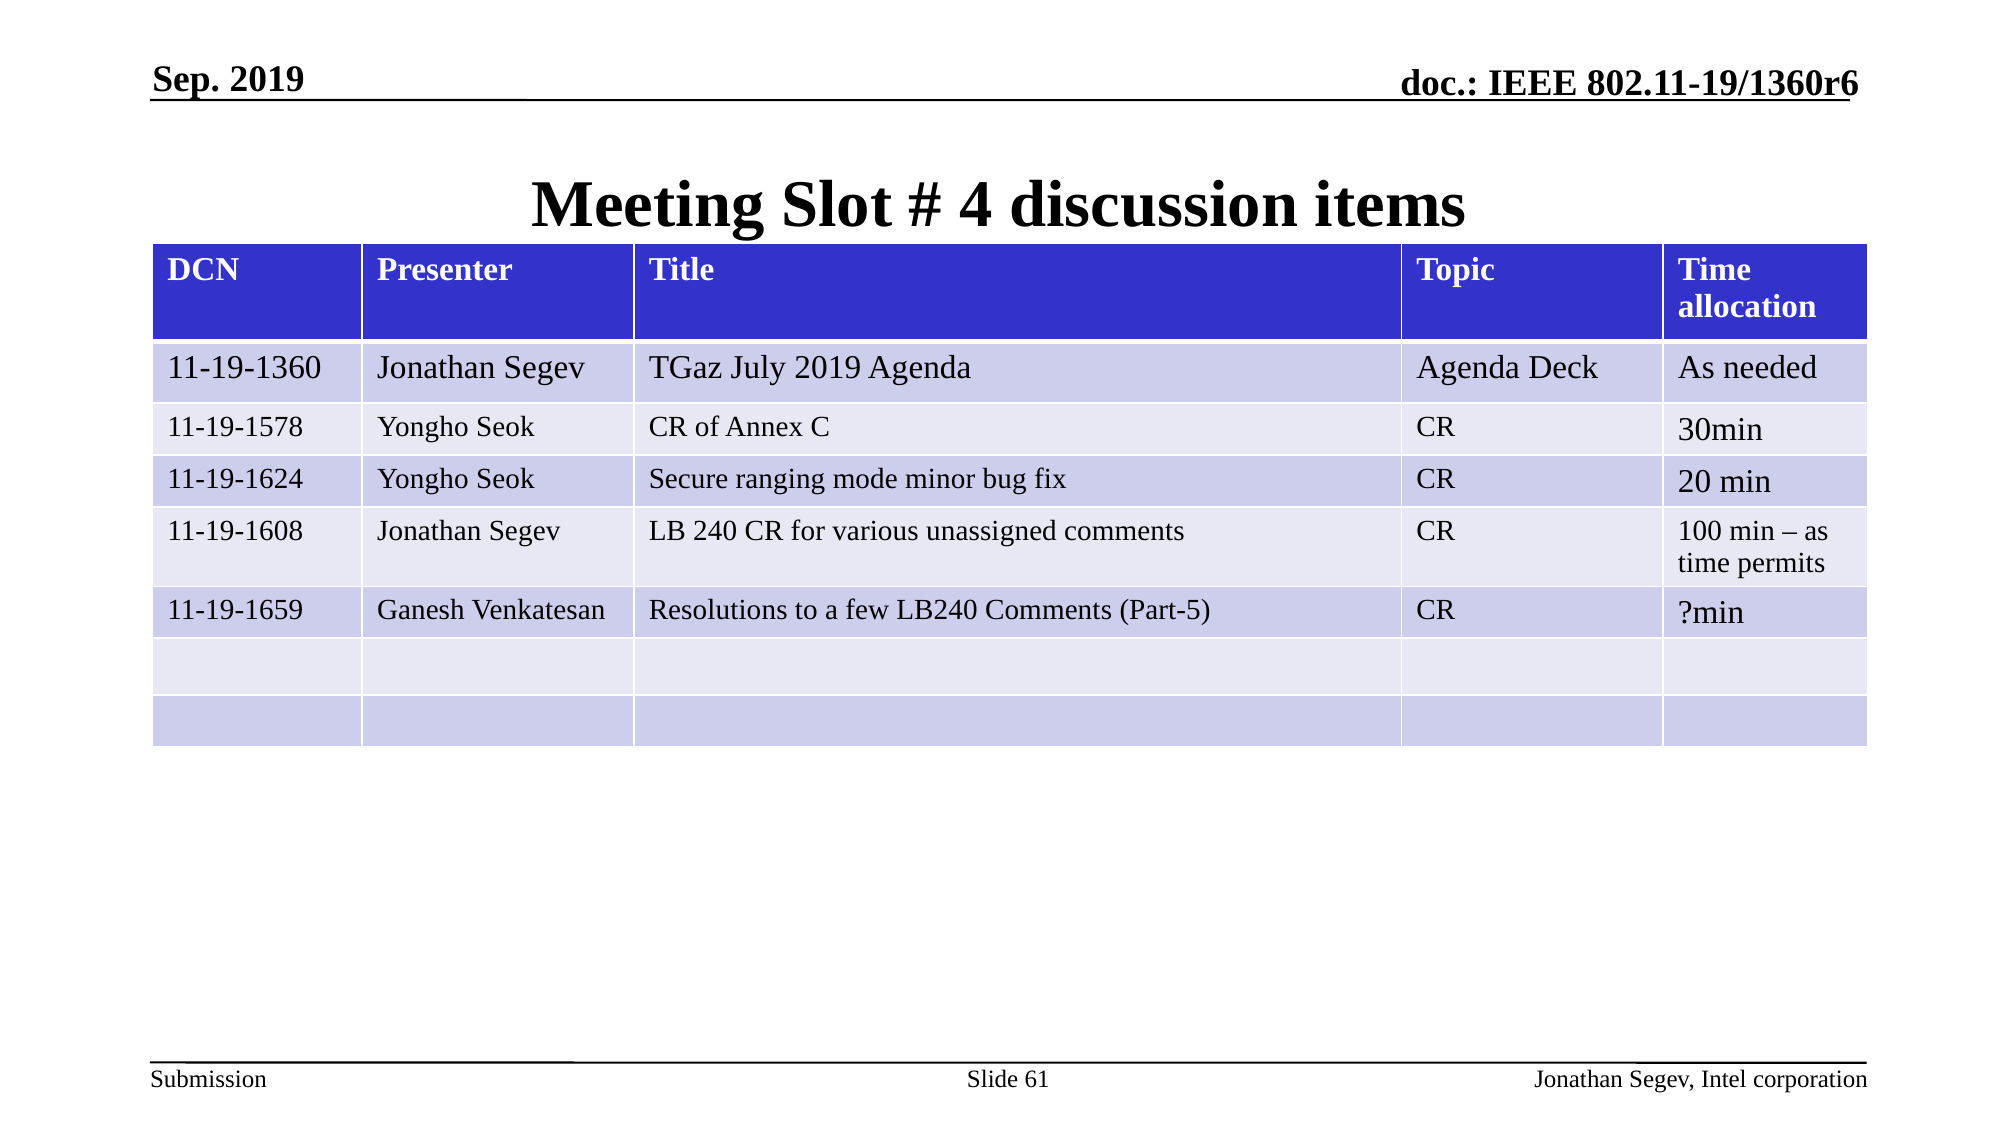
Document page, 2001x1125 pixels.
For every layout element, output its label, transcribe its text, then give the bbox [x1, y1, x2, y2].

table_cell LB 240 CR for various unassigned comments [635, 508, 1401, 586]
table_cell [635, 696, 1401, 746]
footer Jonathan Segev, Intel corporation [1171, 1061, 1869, 1093]
table_cell As needed [1664, 344, 1867, 402]
table_cell 20 min [1664, 456, 1867, 506]
table_cell Resolutions to a few LB240 Comments (Part-5) [635, 587, 1401, 637]
table_cell 11-19-1578 [153, 404, 361, 454]
table_header DCN [153, 244, 361, 339]
table_cell [153, 639, 361, 694]
slide_number Slide 61 [950, 1061, 1067, 1123]
table_cell CR [1402, 508, 1662, 586]
title Meeting Slot # 4 discussion items [149, 112, 1850, 288]
table_cell Yongho Seok [363, 456, 633, 506]
table_cell 11-19-1624 [153, 456, 361, 506]
table_header Presenter [363, 244, 633, 339]
table_cell ?min [1664, 587, 1867, 637]
table_cell 100 min – as time permits [1664, 508, 1867, 586]
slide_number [152, 54, 563, 100]
table_cell [635, 639, 1401, 694]
table_cell Jonathan Segev [363, 344, 633, 402]
table_cell TGaz July 2019 Agenda [635, 344, 1401, 402]
table_cell 11-19-1360 [153, 344, 361, 402]
table_cell CR [1402, 456, 1662, 506]
table_cell [1664, 696, 1867, 746]
table_header Topic [1402, 244, 1662, 339]
table_cell [363, 639, 633, 694]
table_header Time allocation [1664, 244, 1867, 339]
table_cell [1402, 696, 1662, 746]
table_cell CR of Annex C [635, 404, 1401, 454]
table_cell 30min [1664, 404, 1867, 454]
table_header Title [635, 244, 1401, 339]
table_cell 11-19-1659 [153, 587, 361, 637]
table_cell [363, 696, 633, 746]
table_cell Jonathan Segev [363, 508, 633, 586]
table_cell Agenda Deck [1402, 344, 1662, 402]
table_cell Ganesh Venkatesan [363, 587, 633, 637]
table_cell [1402, 639, 1662, 694]
table_cell [153, 696, 361, 746]
table_cell 11-19-1608 [153, 508, 361, 586]
table_cell Secure ranging mode minor bug fix [635, 456, 1401, 506]
table_cell CR [1402, 404, 1662, 454]
table_cell [1664, 639, 1867, 694]
table_cell CR [1402, 587, 1662, 637]
table_cell Yongho Seok [363, 404, 633, 454]
